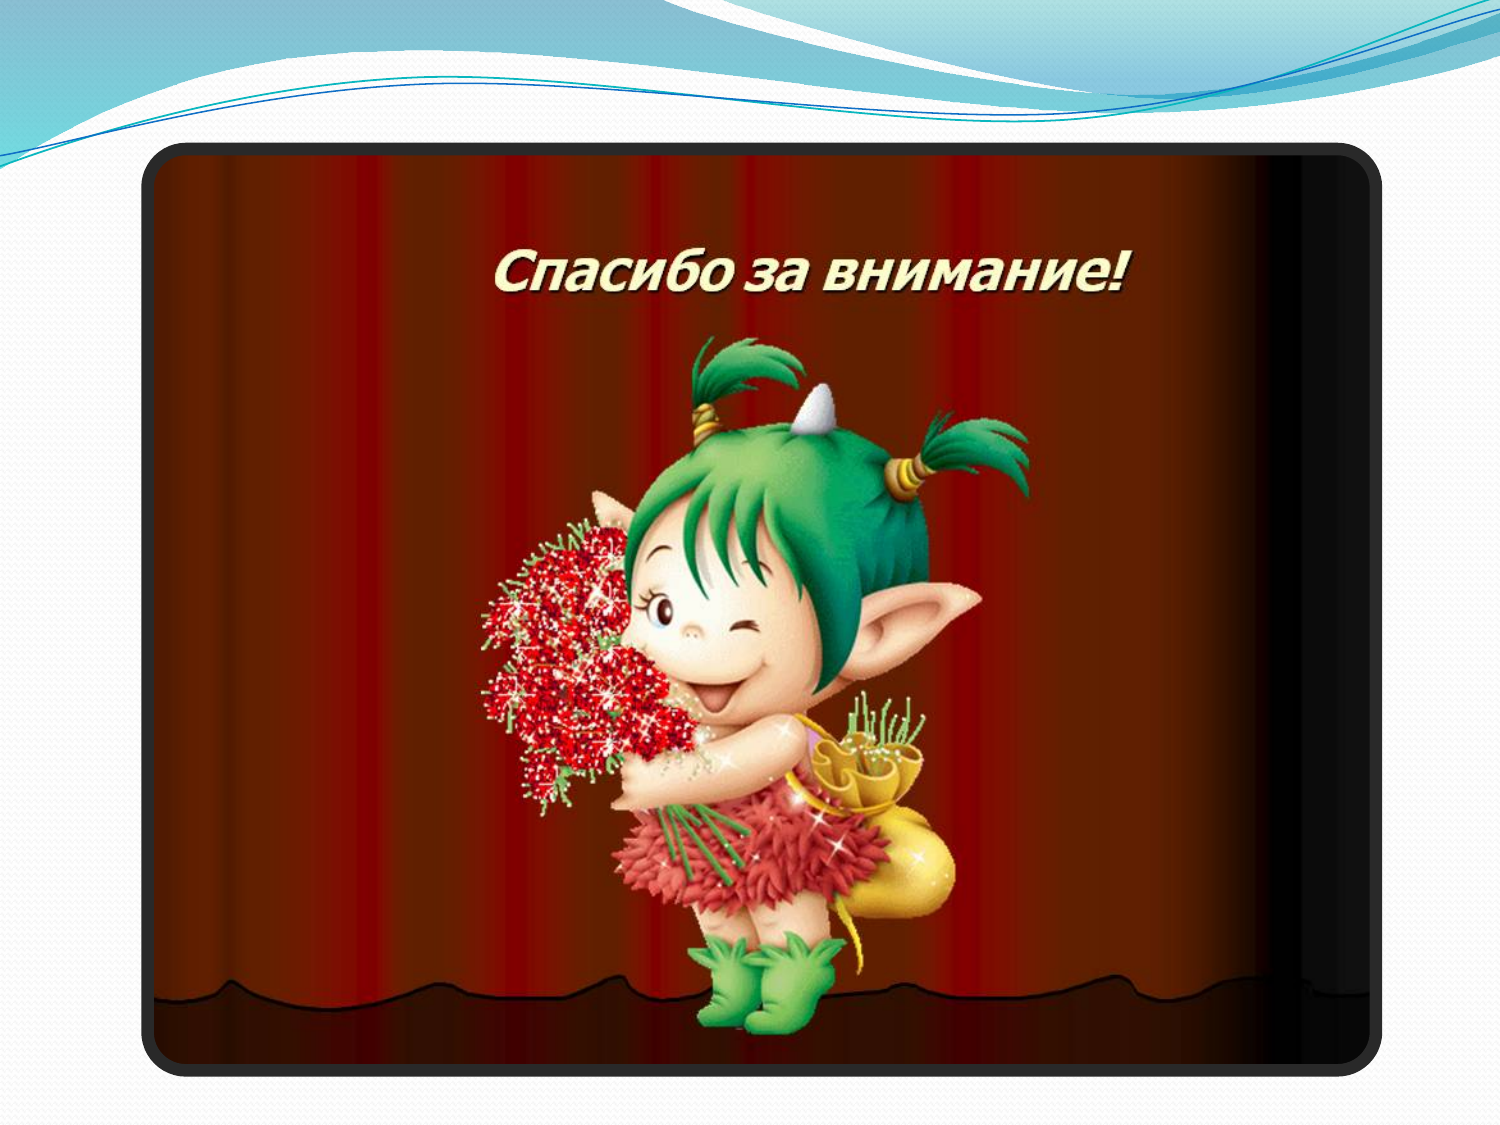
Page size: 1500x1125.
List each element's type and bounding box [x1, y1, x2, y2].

picture [147, 148, 1377, 1071]
